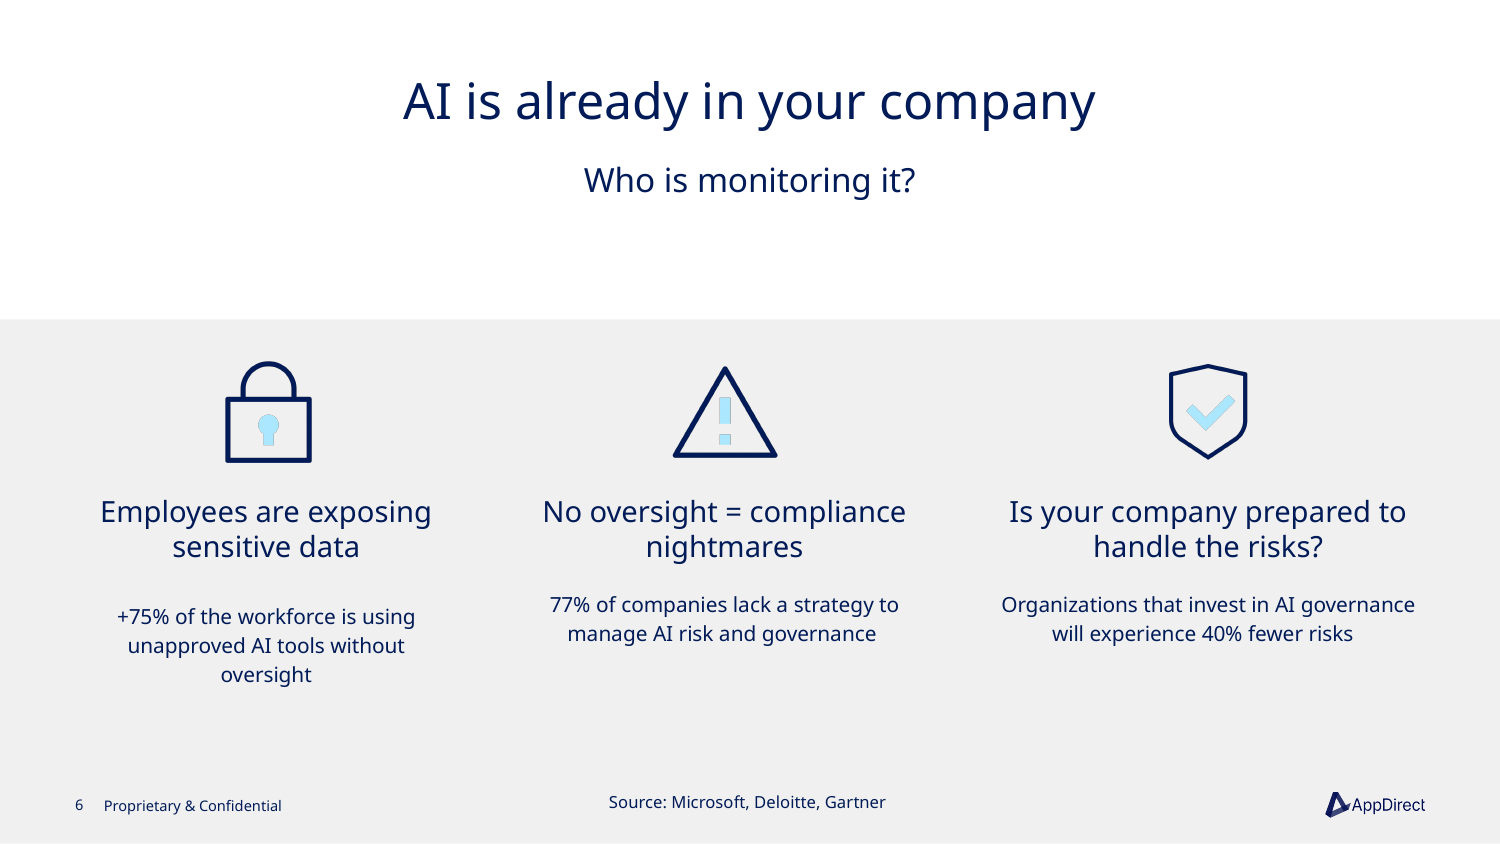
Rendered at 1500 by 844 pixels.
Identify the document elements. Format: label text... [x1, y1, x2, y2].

picture [1147, 351, 1270, 473]
subtitle Organizations that invest in AI governance will experience 40% fewer risks [995, 587, 1421, 790]
text_box No oversight = compliance nightmares [499, 478, 950, 543]
title AI is already in your company Who is monitoring it? [75, 78, 1425, 144]
text_box Employees are exposing sensitive data [53, 478, 479, 543]
subtitle 77% of companies lack a strategy to manage AI risk and governance [513, 587, 936, 788]
text_box Is your company prepared to handle the risks? [970, 478, 1447, 543]
picture [205, 351, 327, 473]
slide_number ‹#› [75, 560, 104, 844]
picture [663, 351, 786, 473]
picture [1325, 792, 1425, 818]
text_box Source: Microsoft, Deloitte, Gartner [354, 788, 1146, 806]
subtitle +75% of the workforce is using unapproved AI tools without oversight [82, 600, 451, 803]
